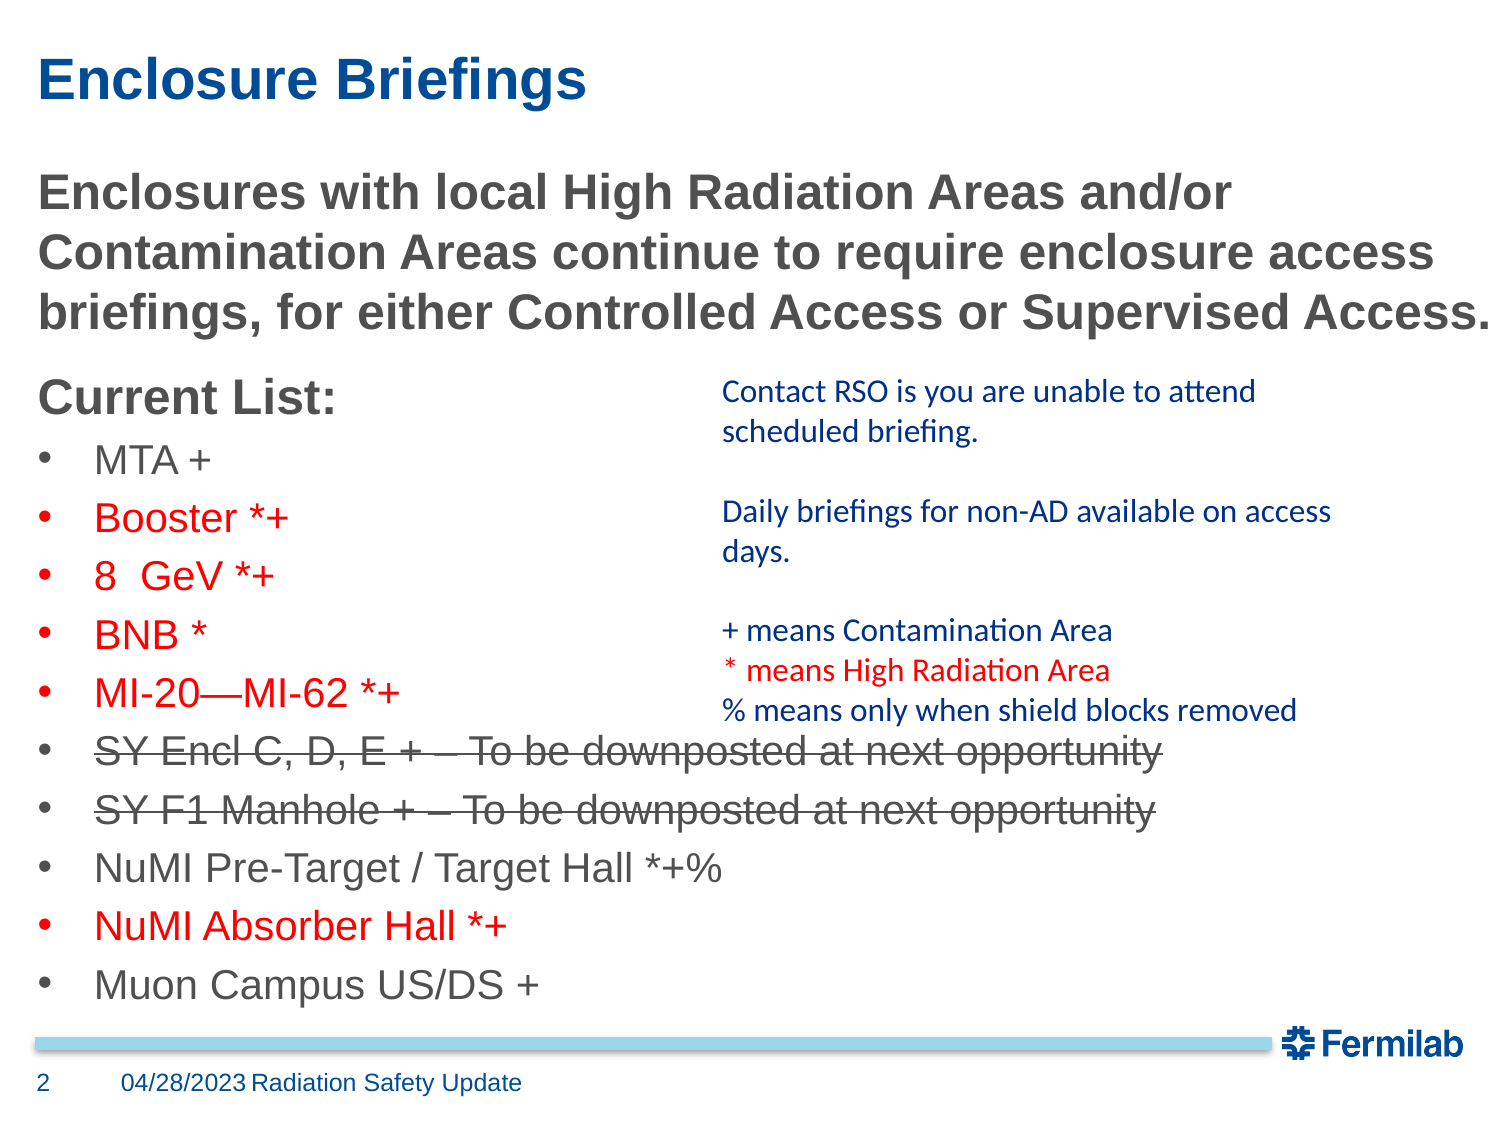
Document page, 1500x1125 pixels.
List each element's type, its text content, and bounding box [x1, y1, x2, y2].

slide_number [120, 1066, 252, 1107]
title Enclosure Briefings [37, 41, 1463, 112]
picture [1282, 1026, 1463, 1060]
slide_number 2 [36, 1066, 105, 1106]
list Enclosures with local High Radiation Areas and/or Contamination Areas continue to require enclosure access briefings, for either Controlled Access or Supervised Access. [37, 159, 1500, 990]
footer Radiation Safety Update [252, 1066, 1279, 1107]
text_box Contact RSO is you are unable to attend scheduled briefing. Daily briefings for non-AD available on access days. + means Contamination Area * means High Radiation Area % means only when shield blocks removed [707, 361, 1364, 736]
text_box Current List: MTA + Booster *+ 8 GeV *+ BNB * MI-20—MI-62 *+ SY Encl C, D, E + – To be downposted at next opportunity SY F1 Manhole + – To be downposted at next opportunity NuMI Pre-Target / Target Hall *+% NuMI Absorber Hall *+ Muon Campus US/DS + [37, 364, 1353, 974]
